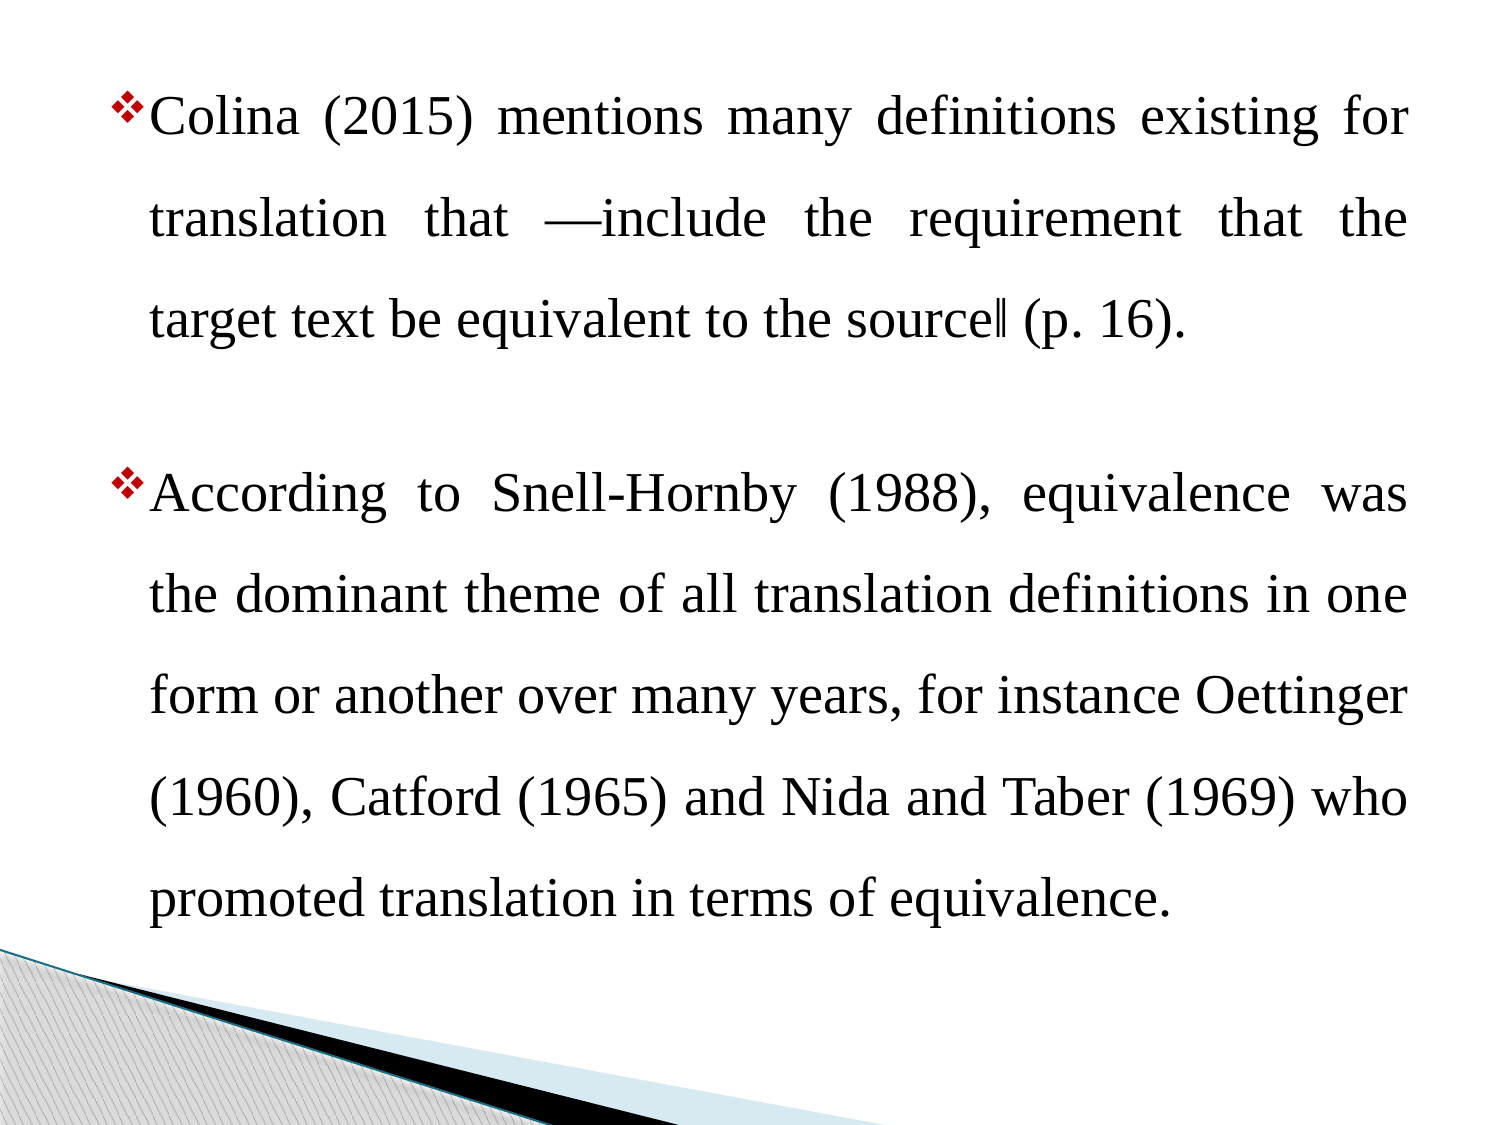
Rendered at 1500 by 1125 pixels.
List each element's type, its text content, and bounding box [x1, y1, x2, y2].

list Colina (2015) mentions many definitions existing for translation that ―include the requirement that the target text be equivalent to the source‖ (p. 16). According to Snell-Hornby (1988), equivalence was the dominant theme of all translation definitions in one form or another over many years, for instance Oettinger (1960), Catford (1965) and Nida and Taber (1969) who promoted translation in terms of equivalence. [75, 37, 1425, 986]
